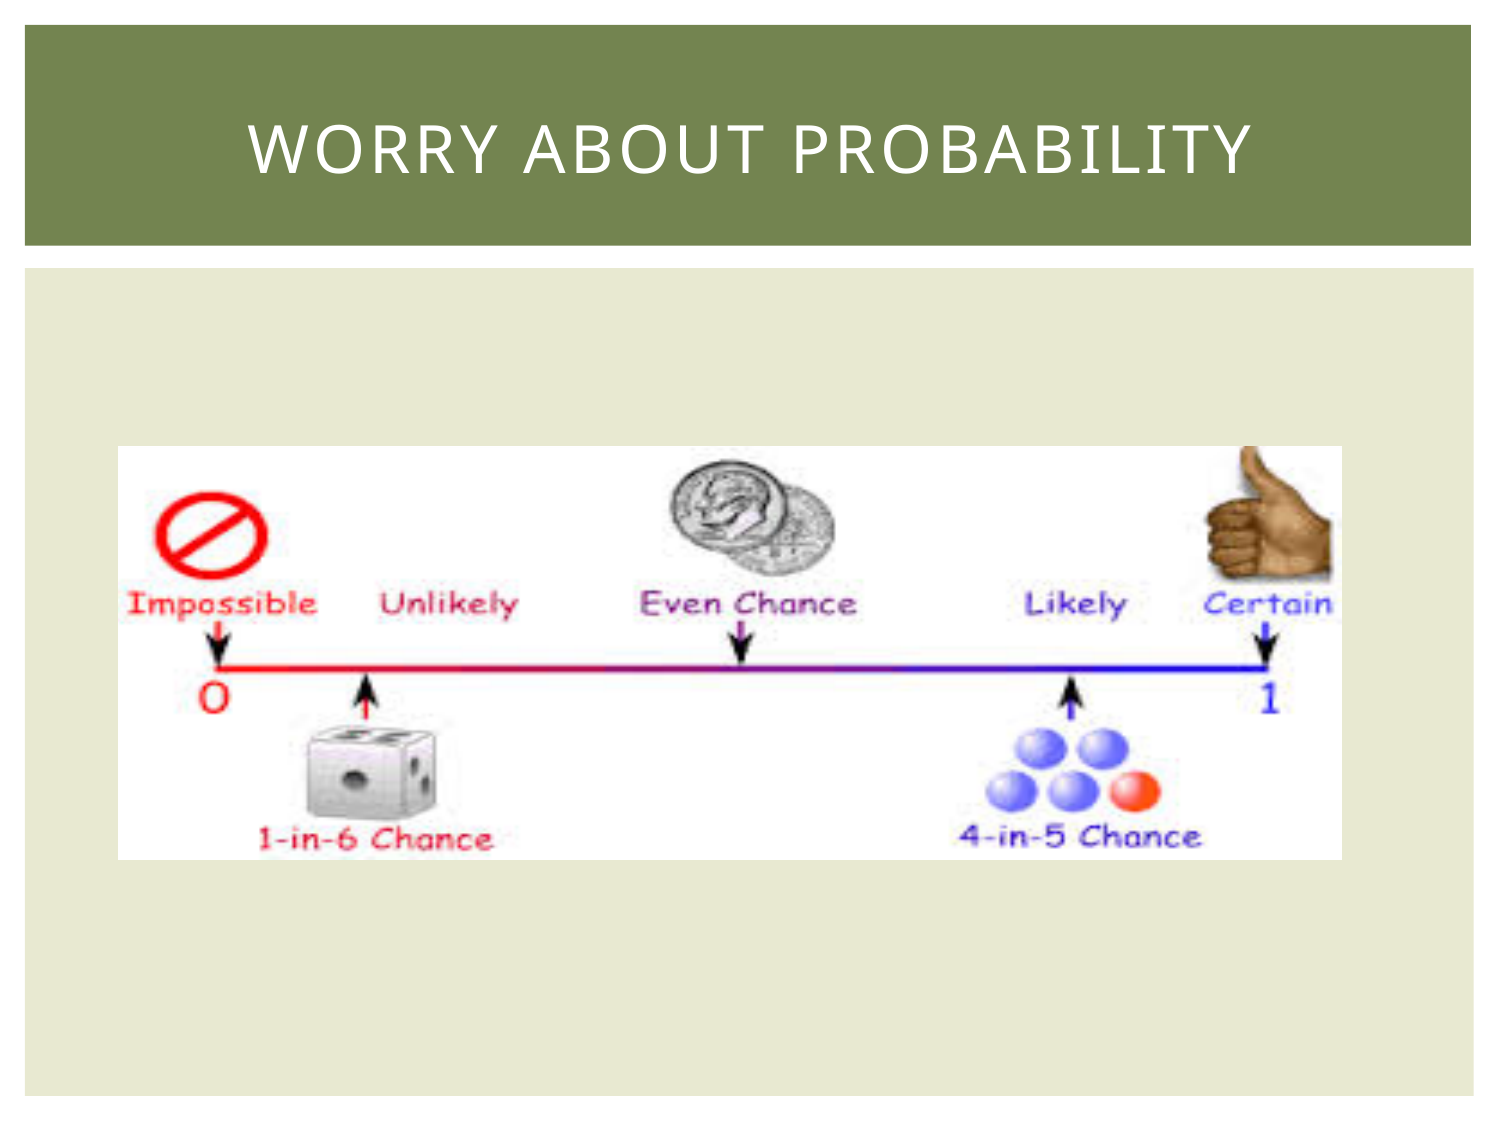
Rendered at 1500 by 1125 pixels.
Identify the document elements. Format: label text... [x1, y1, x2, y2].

title Worry about probability [62, 60, 1438, 234]
picture [117, 446, 1342, 860]
